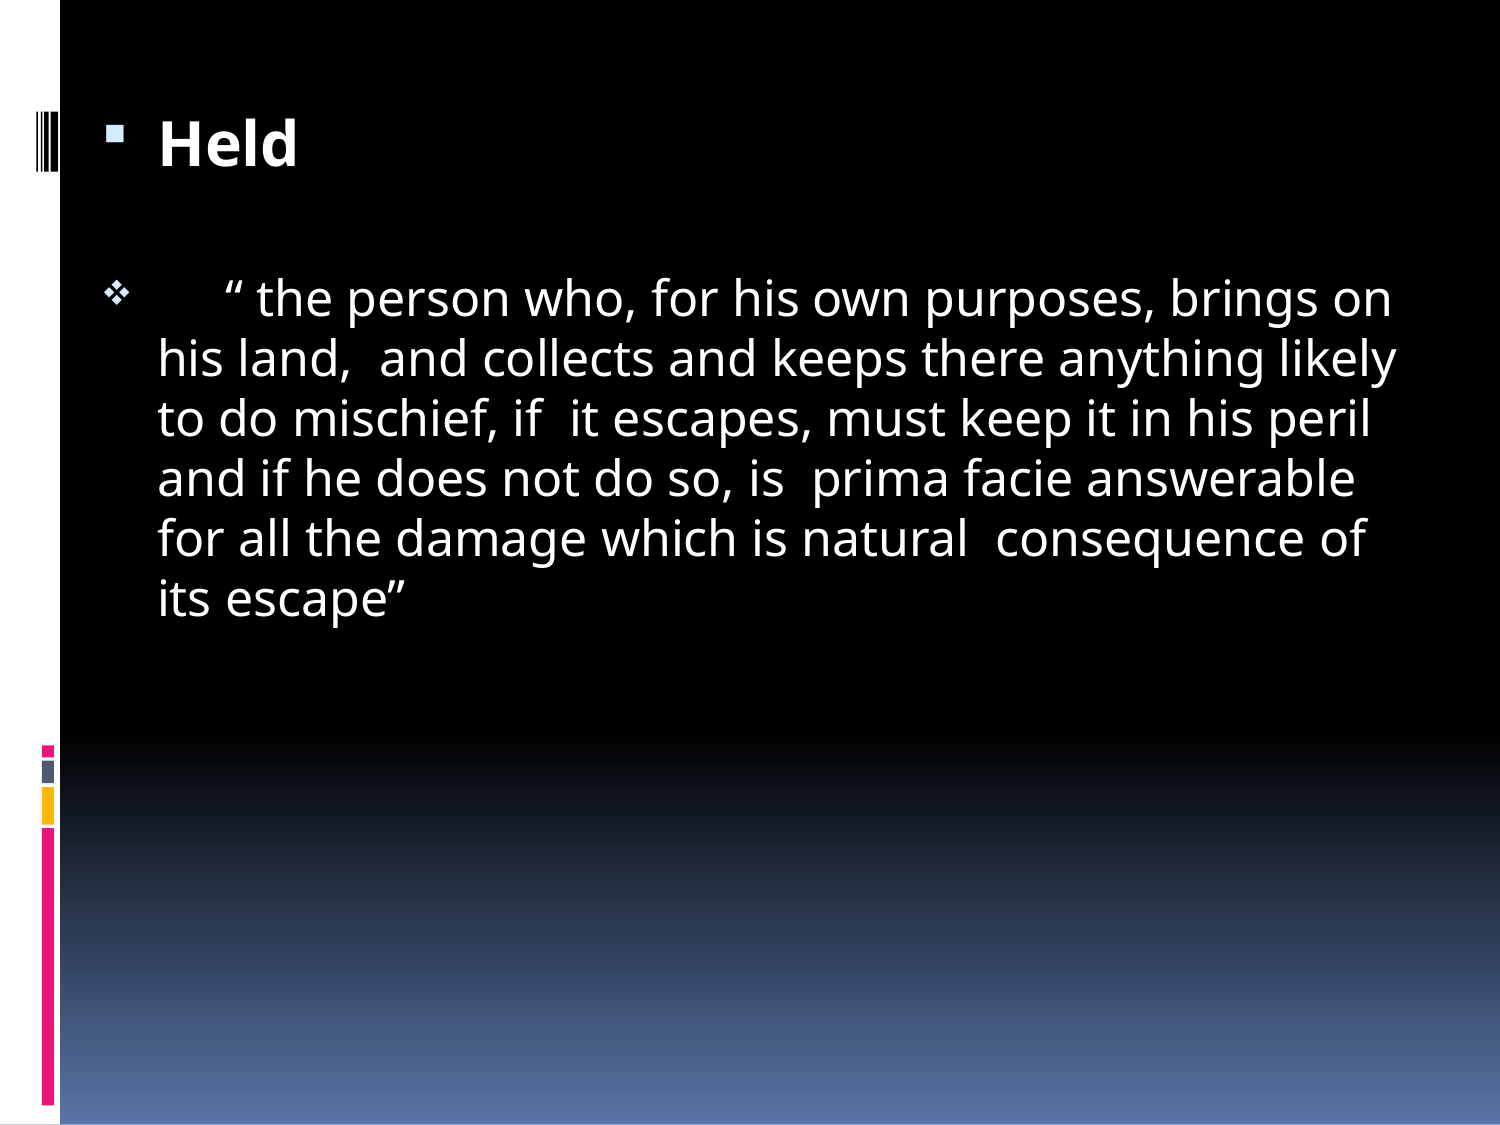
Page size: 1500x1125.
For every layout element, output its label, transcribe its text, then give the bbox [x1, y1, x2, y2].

picture [60, 0, 1500, 1125]
text_box Held “ the person who, for his own purposes, brings on his land, and collects and keeps there anything likely to do mischief, if it escapes, must keep it in his peril and if he does not do so, is prima facie answerable for all the damage which is natural consequence of its escape” [99, 101, 1409, 627]
